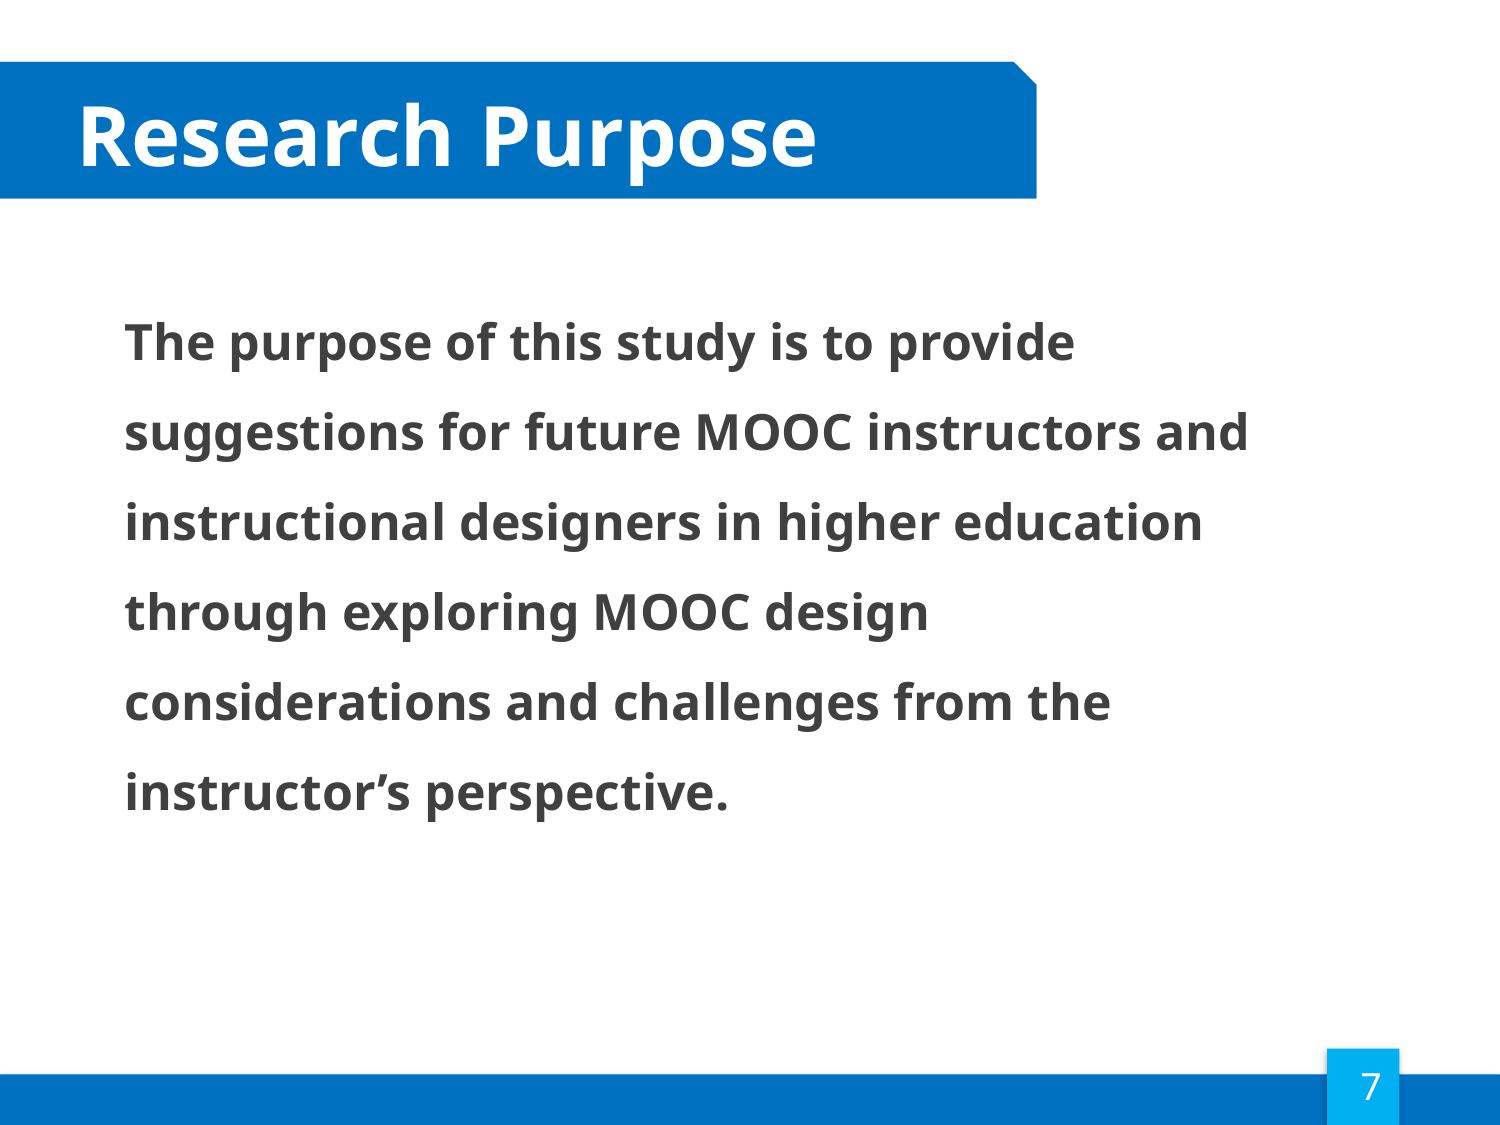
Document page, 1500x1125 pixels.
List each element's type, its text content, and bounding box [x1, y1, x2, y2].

list The purpose of this study is to provide suggestions for future MOOC instructors and instructional designers in higher education through exploring MOOC design considerations and challenges from the instructor’s perspective. [34, 272, 1290, 967]
slide_number 7 [1059, 1058, 1397, 1119]
text_box [0, 61, 1037, 199]
text_box Research Purpose [61, 77, 1037, 183]
